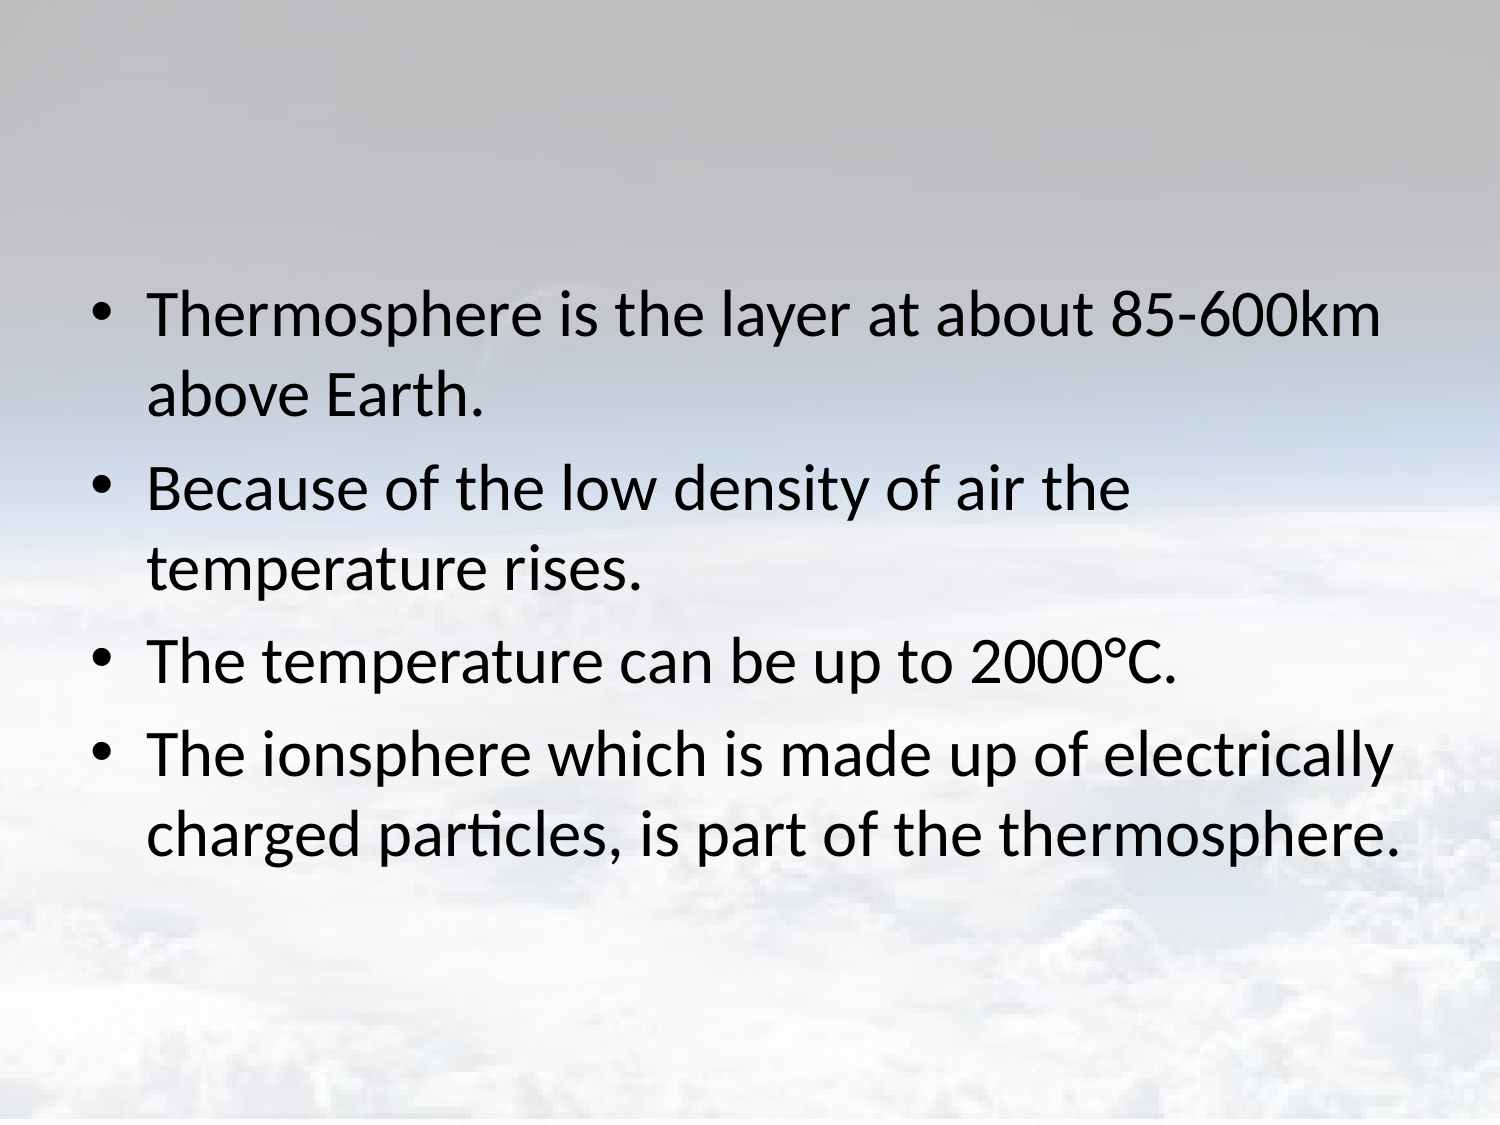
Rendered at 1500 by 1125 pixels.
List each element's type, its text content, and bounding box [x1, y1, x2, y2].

list Thermosphere is the layer at about 85-600km above Earth. Because of the low density of air the temperature rises. The temperature can be up to 2000°C. The ionsphere which is made up of electrically charged particles, is part of the thermosphere. [75, 262, 1425, 1005]
